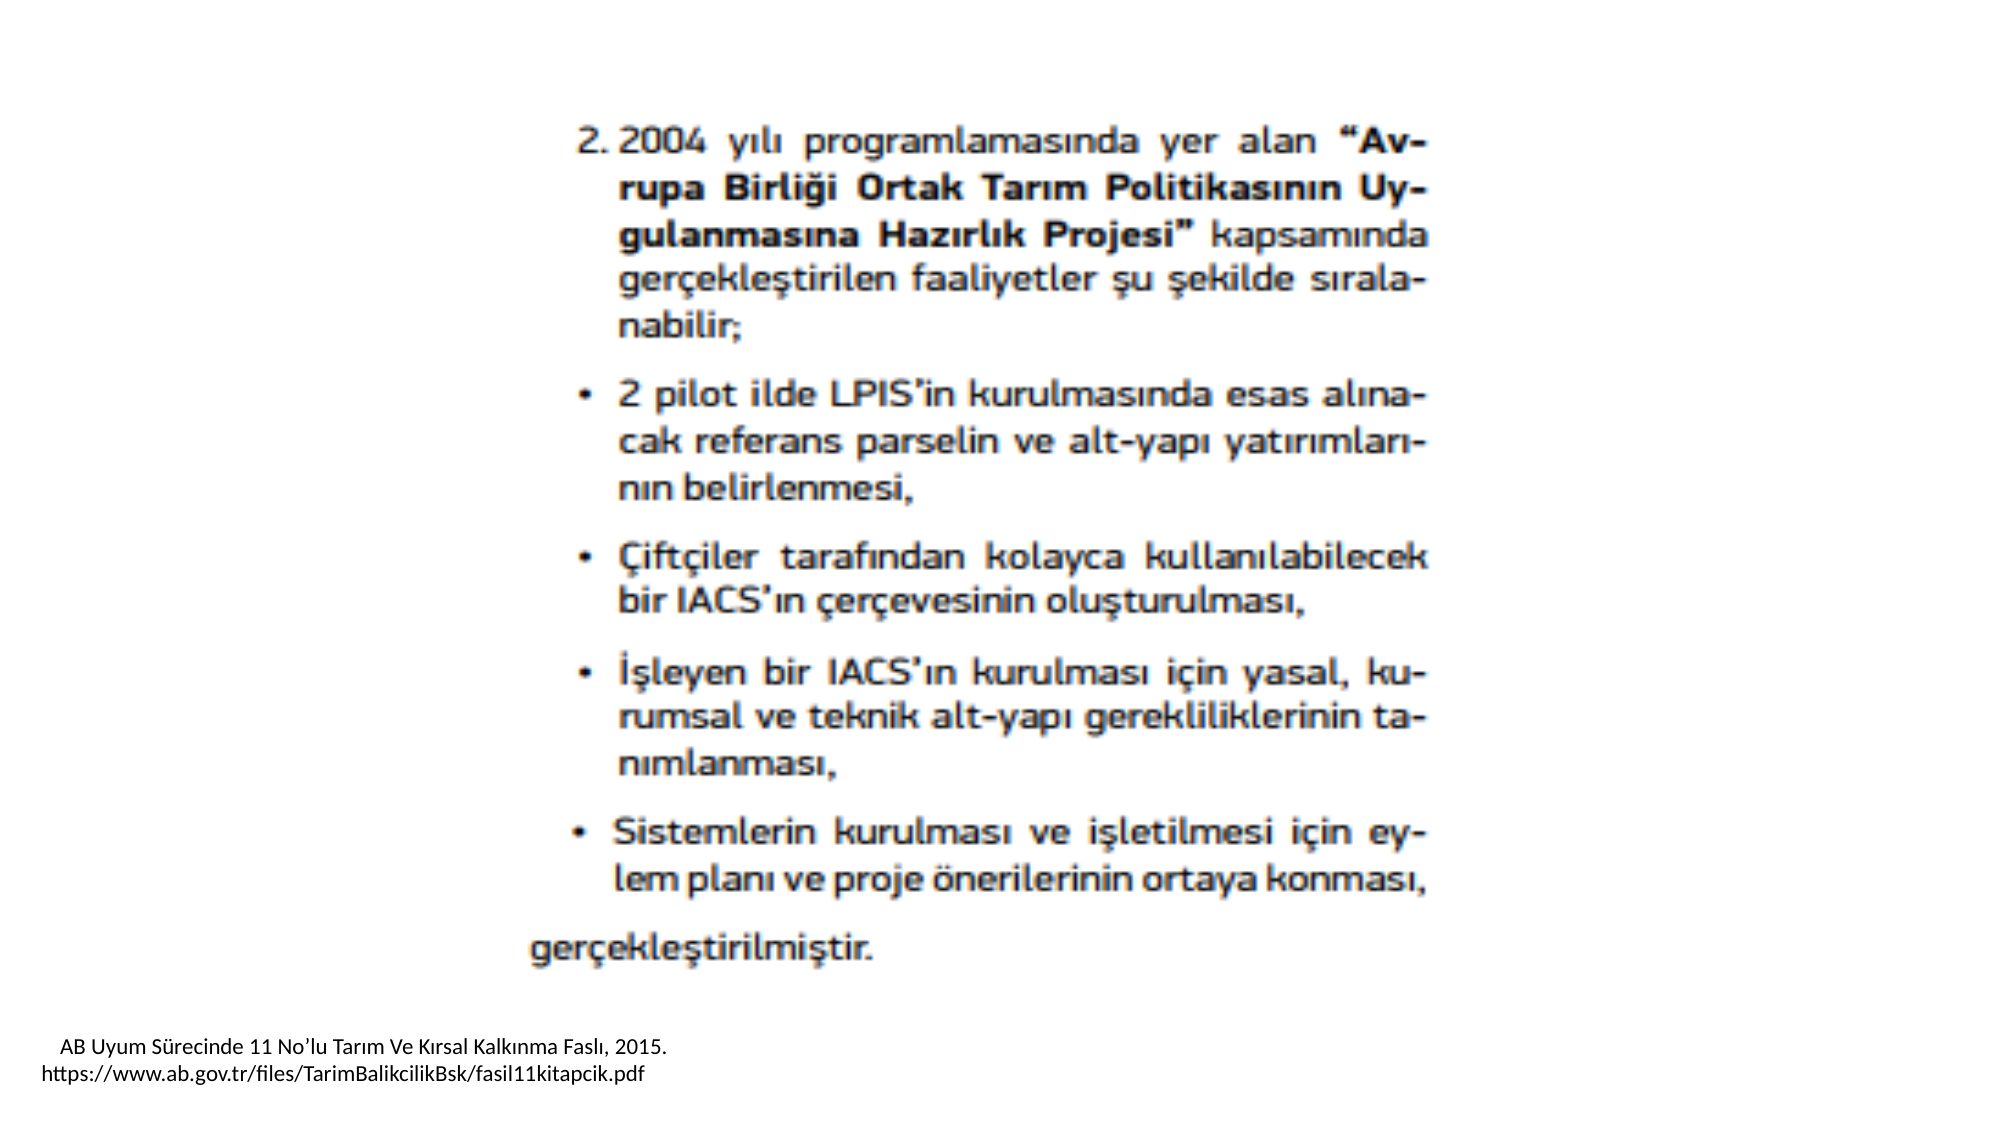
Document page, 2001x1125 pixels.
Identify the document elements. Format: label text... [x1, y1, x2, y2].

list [453, 104, 1470, 992]
text_box AB Uyum Sürecinde 11 No’lu Tarım Ve Kırsal Kalkınma Faslı, 2015. https://www.ab.gov.tr/files/TarimBalikcilikBsk/fasil11kitapcik.pdf [26, 1024, 703, 1094]
